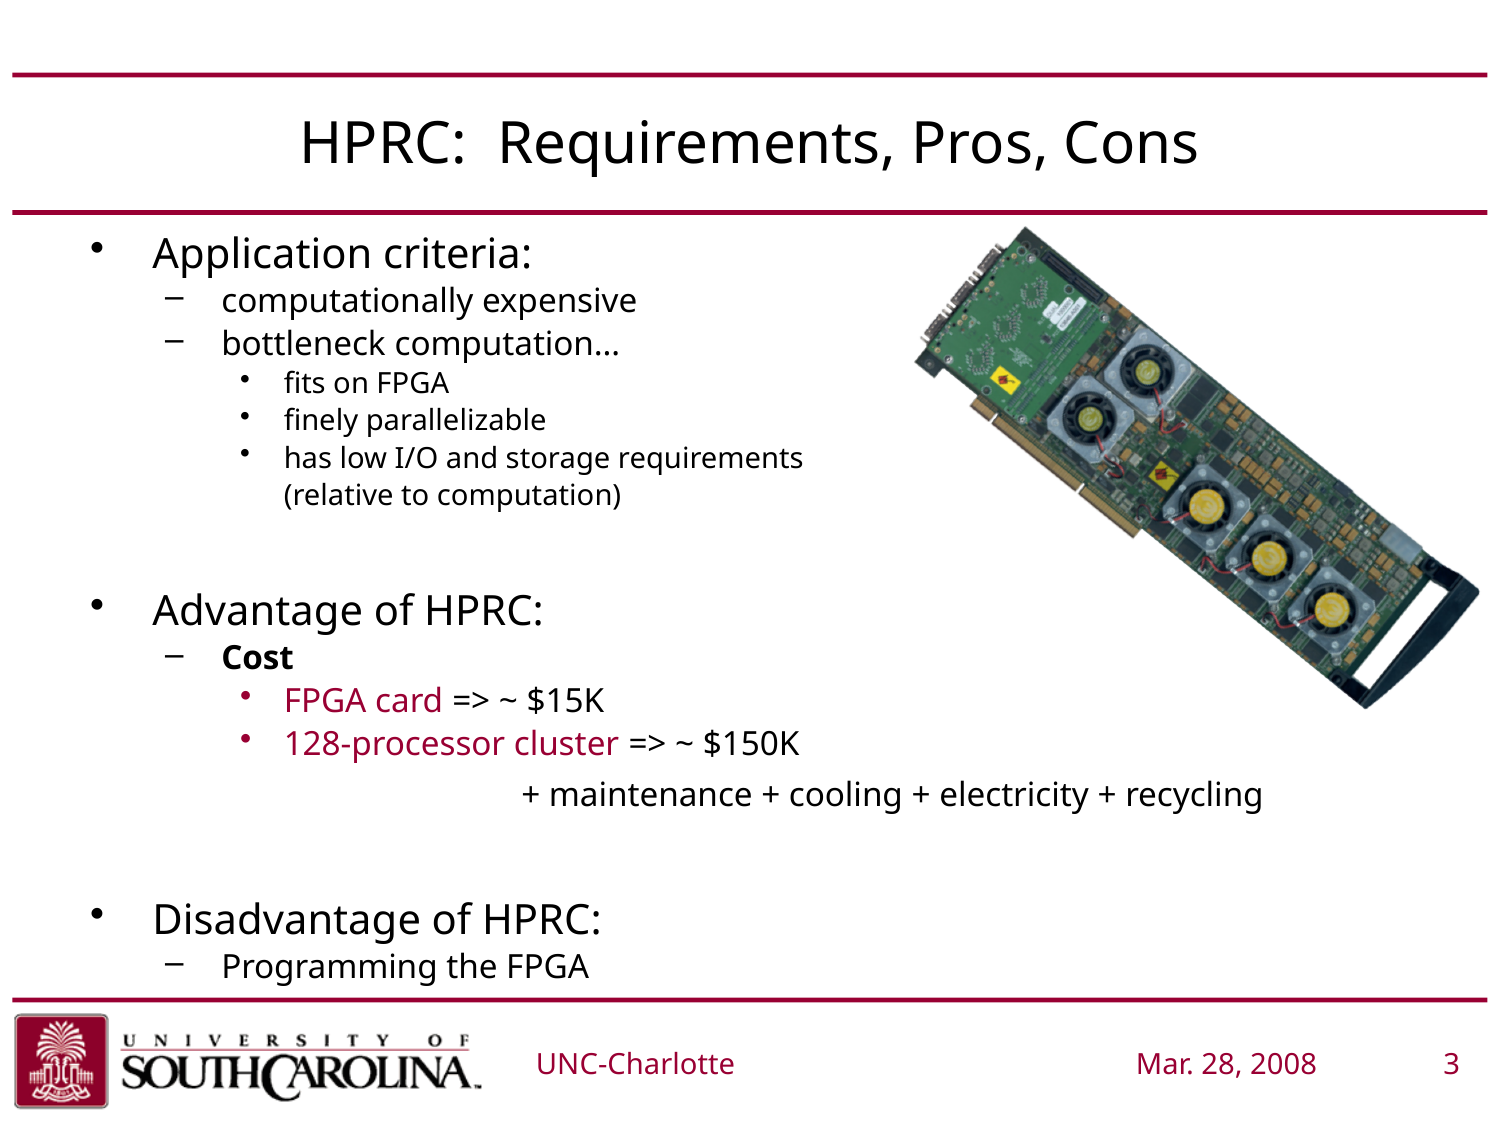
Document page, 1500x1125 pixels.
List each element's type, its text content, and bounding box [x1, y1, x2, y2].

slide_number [425, 1037, 1475, 1088]
picture [887, 206, 1500, 746]
title HPRC: Requirements, Pros, Cons [75, 75, 1425, 205]
list Application criteria: computationally expensive bottleneck computation… fits on FPGA finely parallelizable has low I/O and storage requirements (relative to computation) Advantage of HPRC: Cost FPGA card => ~ $15K 128-processor cluster => ~ $150K + maintenance + cooling + electricity + recycling Disadvantage of HPRC: Programming the FPGA [75, 224, 1425, 988]
picture [12, 1012, 488, 1112]
